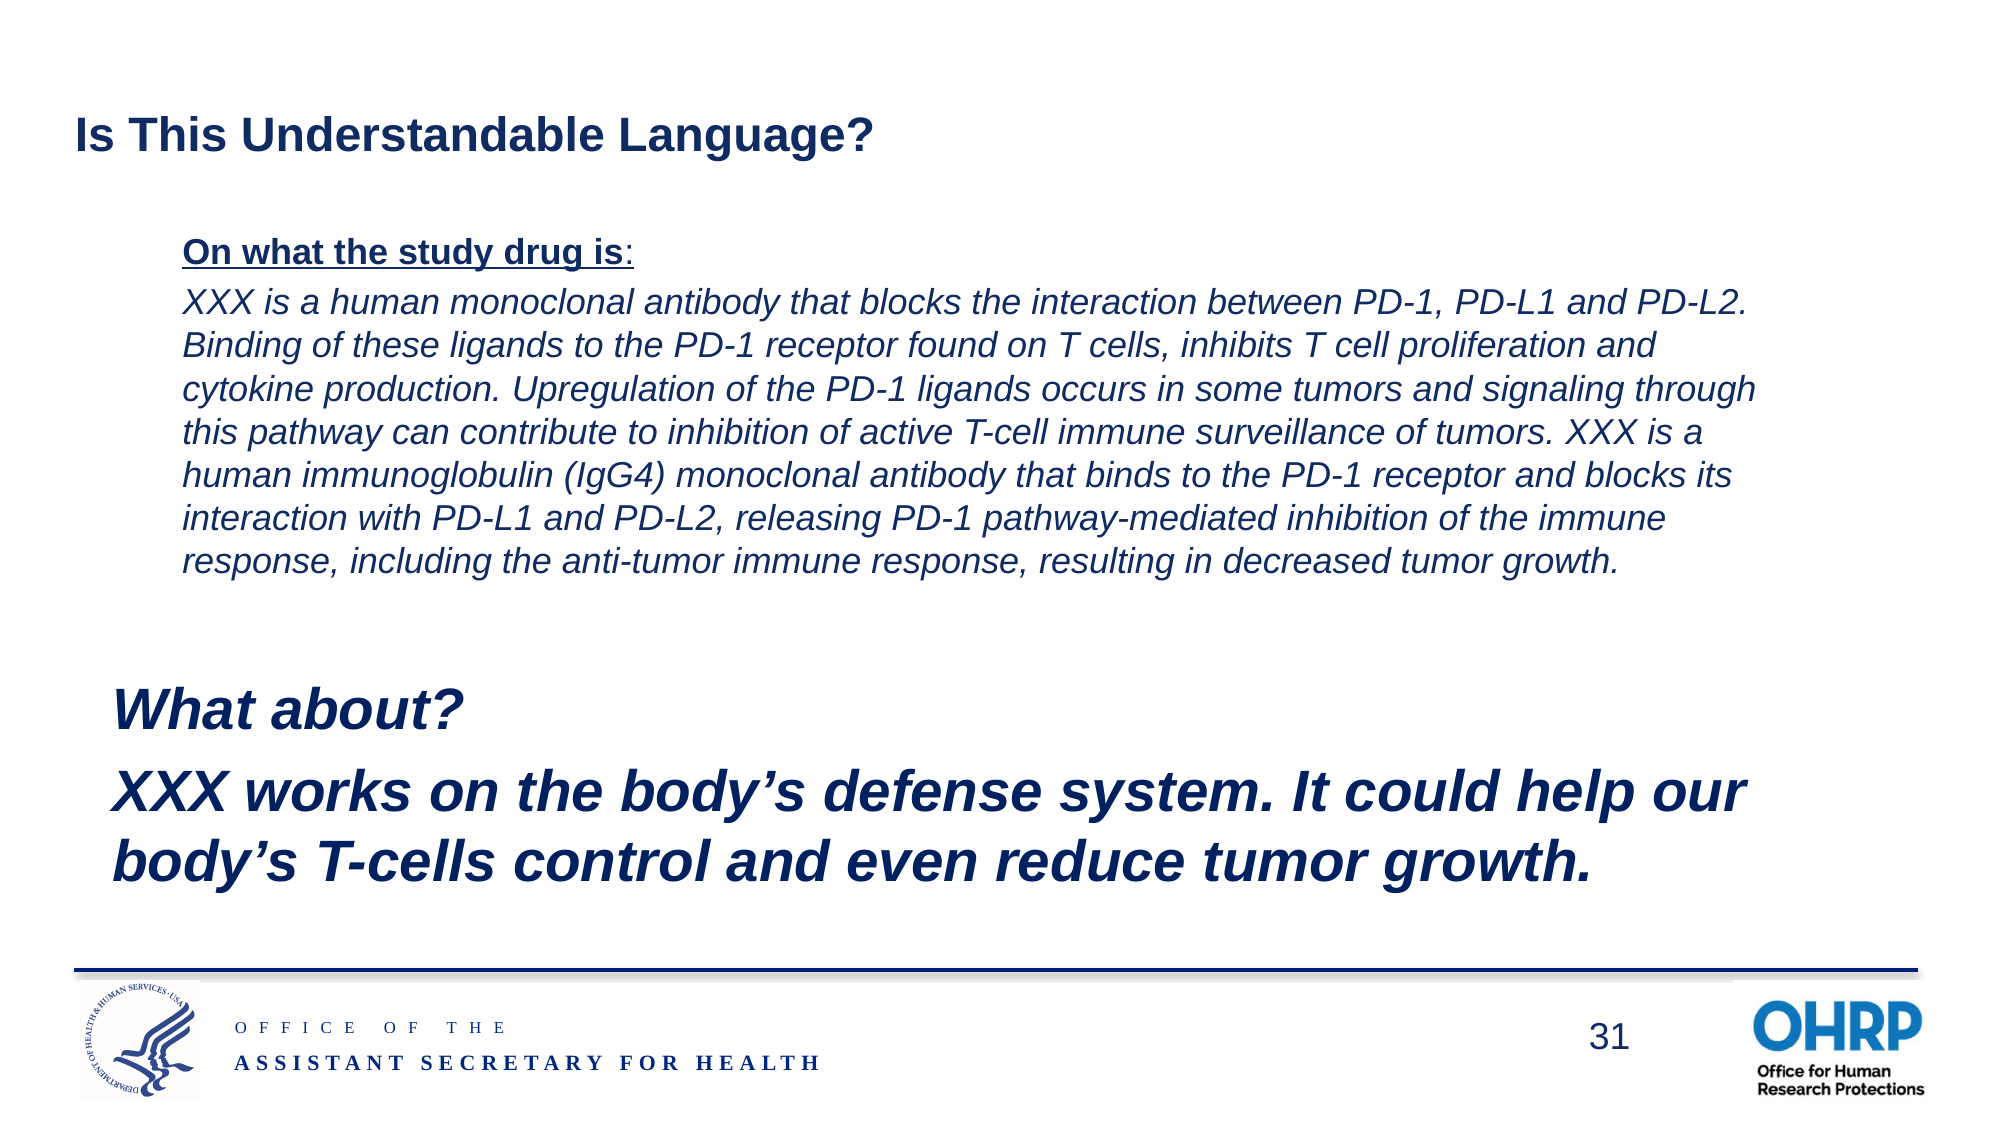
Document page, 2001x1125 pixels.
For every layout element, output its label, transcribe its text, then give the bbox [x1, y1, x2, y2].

list On what the study drug is: XXX is a human monoclonal antibody that blocks the interaction between PD-1, PD-L1 and PD-L2. Binding of these ligands to the PD-1 receptor found on T cells, inhibits T cell proliferation and cytokine production. Upregulation of the PD-1 ligands occurs in some tumors and signaling through this pathway can contribute to inhibition of active T-cell immune surveillance of tumors. XXX is a human immunoglobulin (IgG4) monoclonal antibody that binds to the PD-1 receptor and blocks its interaction with PD-L1 and PD-L2, releasing PD-1 pathway-mediated inhibition of the immune response, including the anti-tumor immune response, resulting in decreased tumor growth. [167, 221, 1778, 633]
picture [80, 980, 200, 1101]
title Is This Understandable Language? [59, 43, 1923, 222]
text_box What about? XXX works on the body’s defense system. It could help our body’s T-cells control and even reduce tumor growth. [97, 663, 1885, 971]
picture [1733, 980, 1943, 1114]
